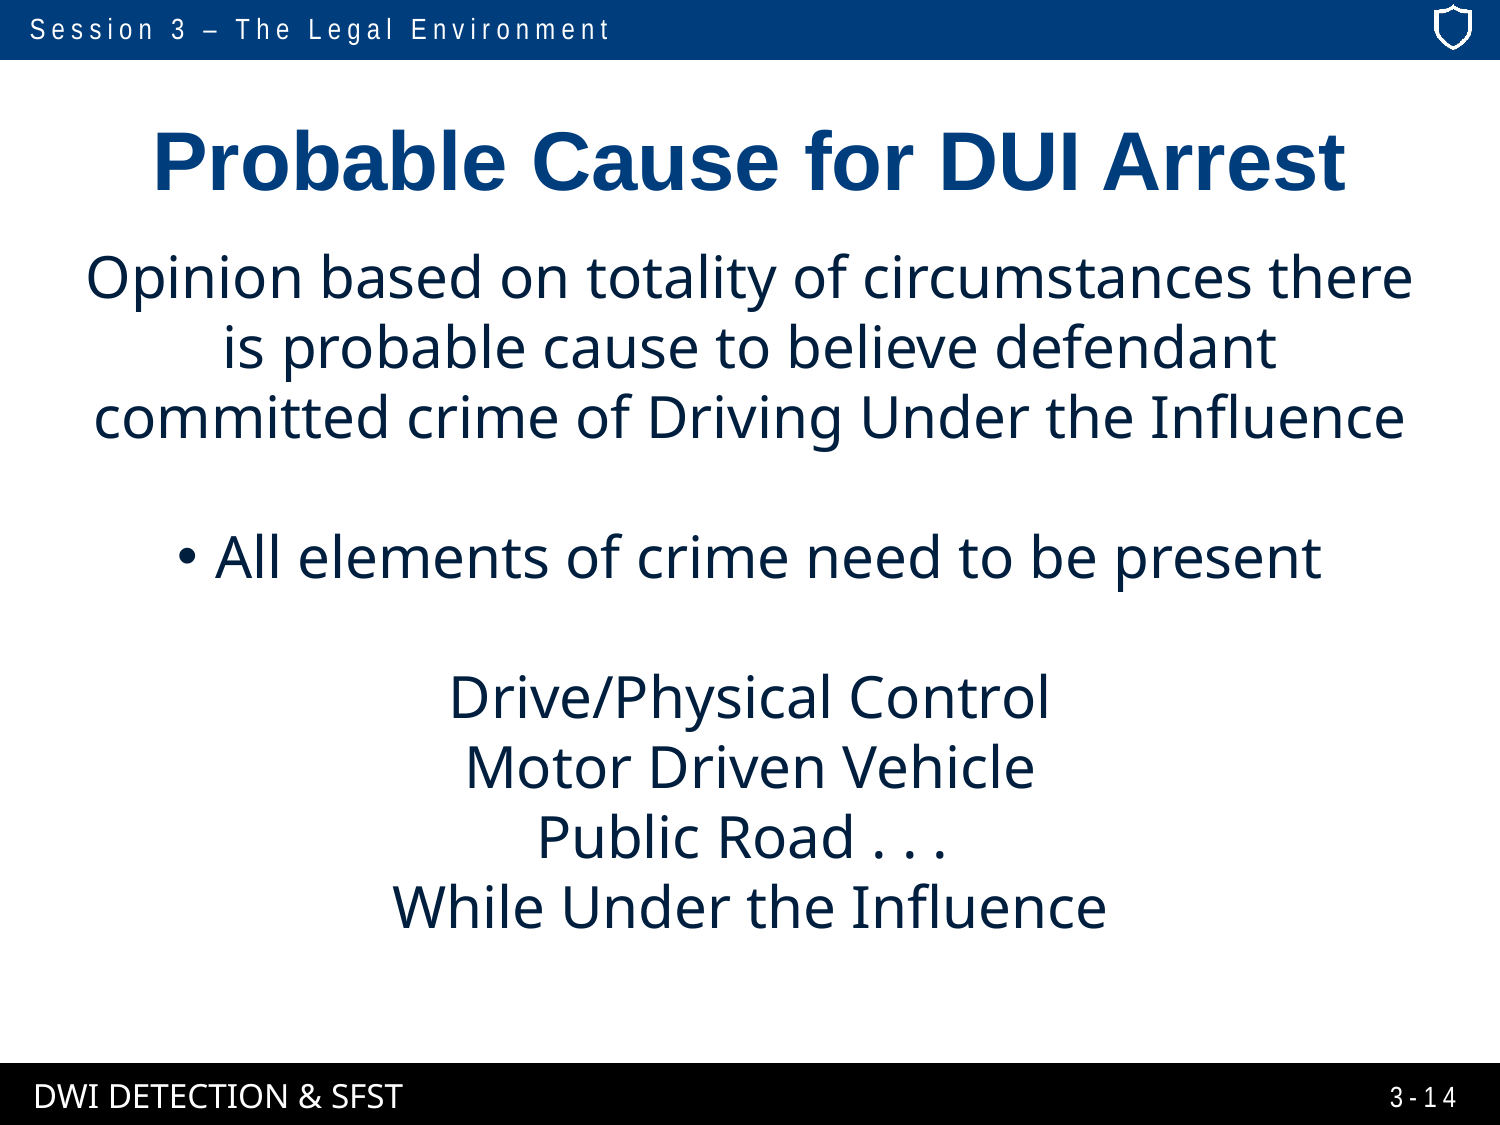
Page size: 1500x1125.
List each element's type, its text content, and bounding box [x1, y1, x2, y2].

picture [1434, 4, 1472, 50]
title Probable Cause for DUI Arrest [75, 104, 1425, 210]
slide_number 3-14 [1121, 1065, 1472, 1125]
list Opinion based on totality of circumstances there is probable cause to believe defendant committed crime of Driving Under the Influence All elements of crime need to be present Drive/Physical Control Motor Driven Vehicle Public Road . . . While Under the Influence [75, 239, 1425, 960]
